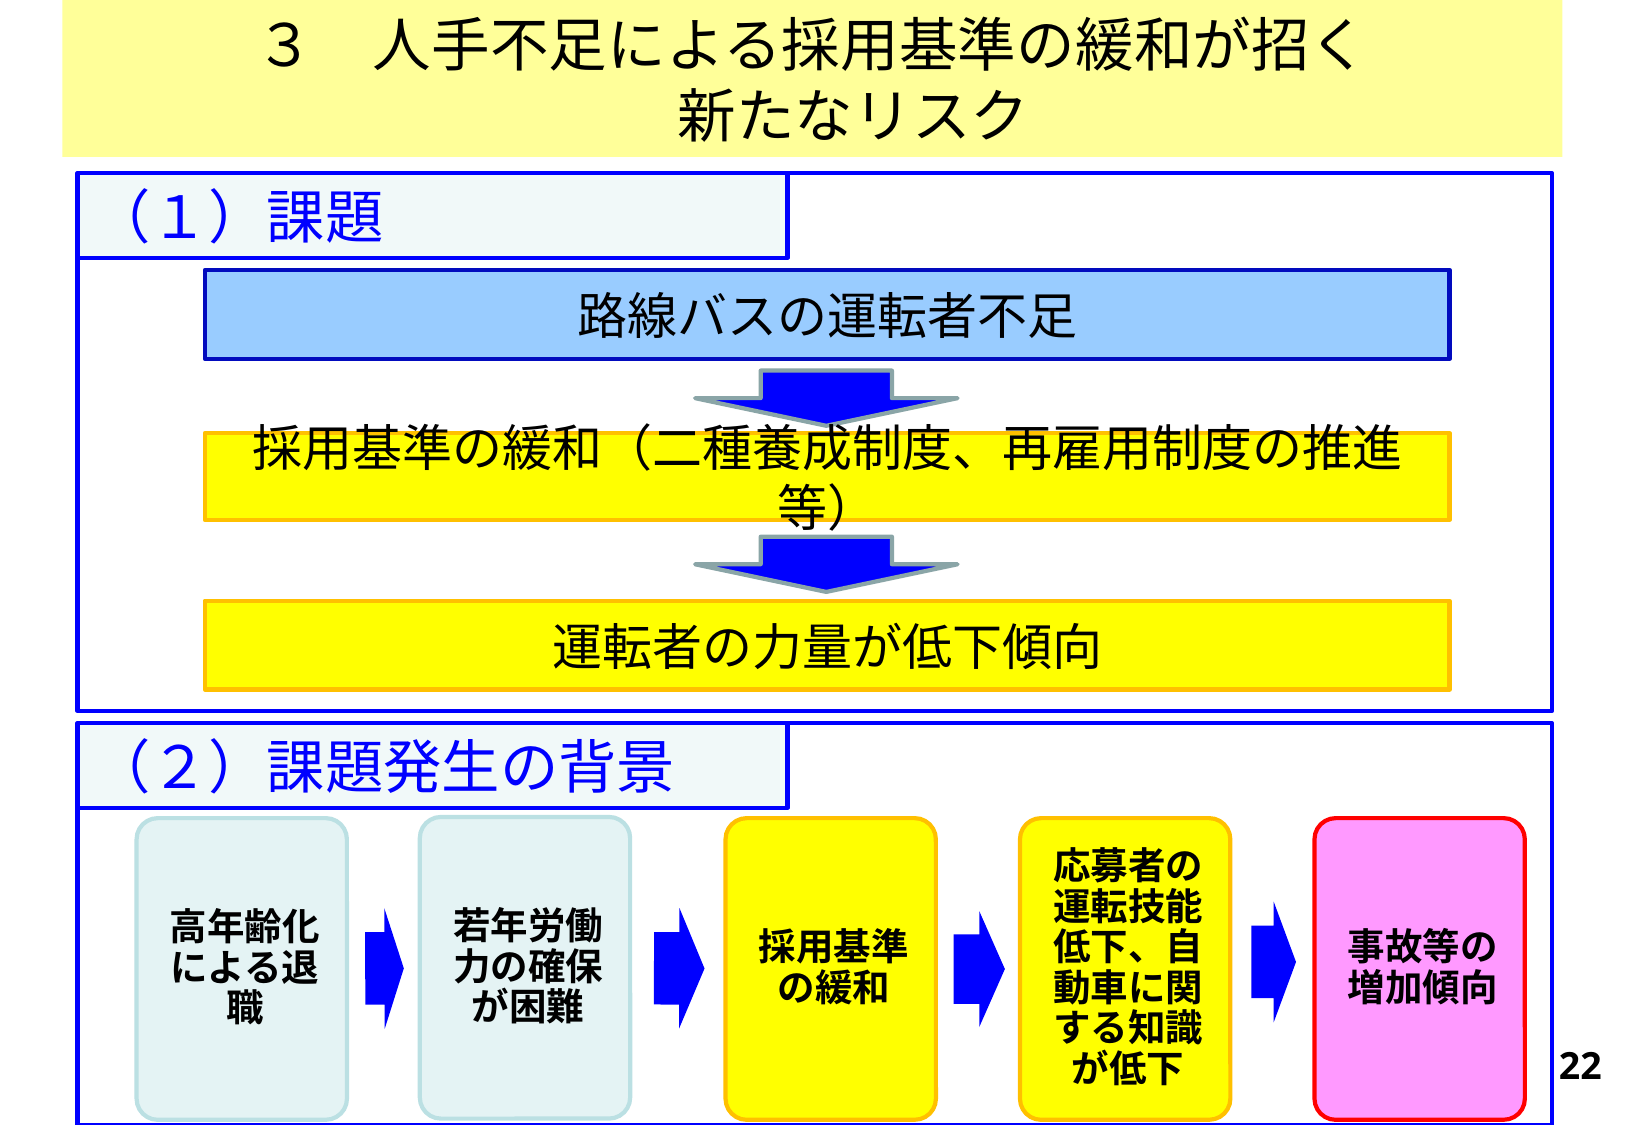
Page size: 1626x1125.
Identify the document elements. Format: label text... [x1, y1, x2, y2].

text_box [75, 171, 1554, 713]
text_box （２）課題発生の背景 [77, 723, 788, 808]
text_box （１）課題 [77, 173, 788, 258]
text_box [75, 721, 1554, 1125]
slide_number 22 [1530, 1034, 1617, 1113]
title ３ 人手不足による採用基準の緩和が招く 新たなリスク [62, 0, 1563, 157]
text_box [135, 786, 1526, 1125]
